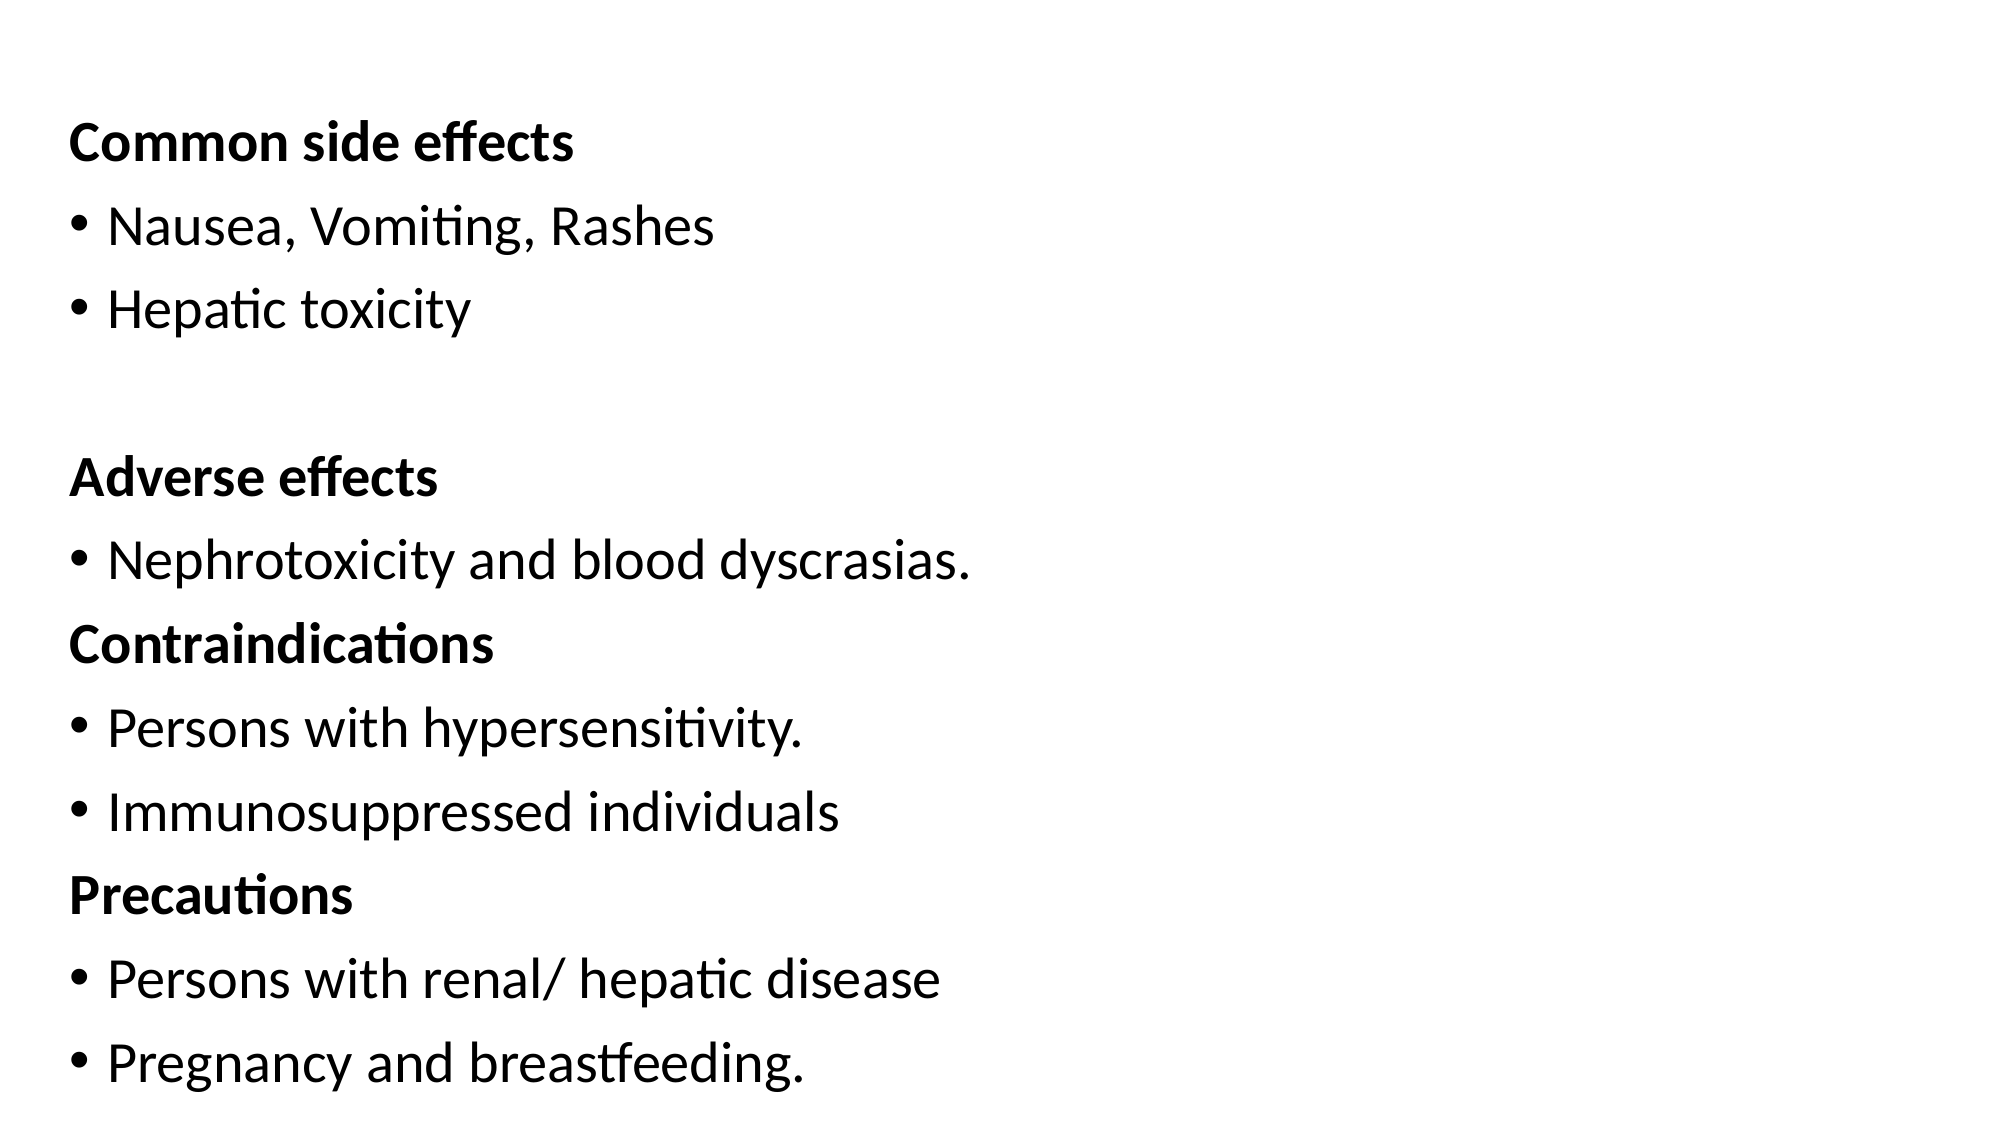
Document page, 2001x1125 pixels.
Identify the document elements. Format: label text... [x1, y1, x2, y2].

list Common side effects Nausea, Vomiting, Rashes Hepatic toxicity Adverse effects Nephrotoxicity and blood dyscrasias. Contraindications Persons with hypersensitivity. Immunosuppressed individuals Precautions Persons with renal/ hepatic disease Pregnancy and breastfeeding. [54, 103, 1735, 1107]
